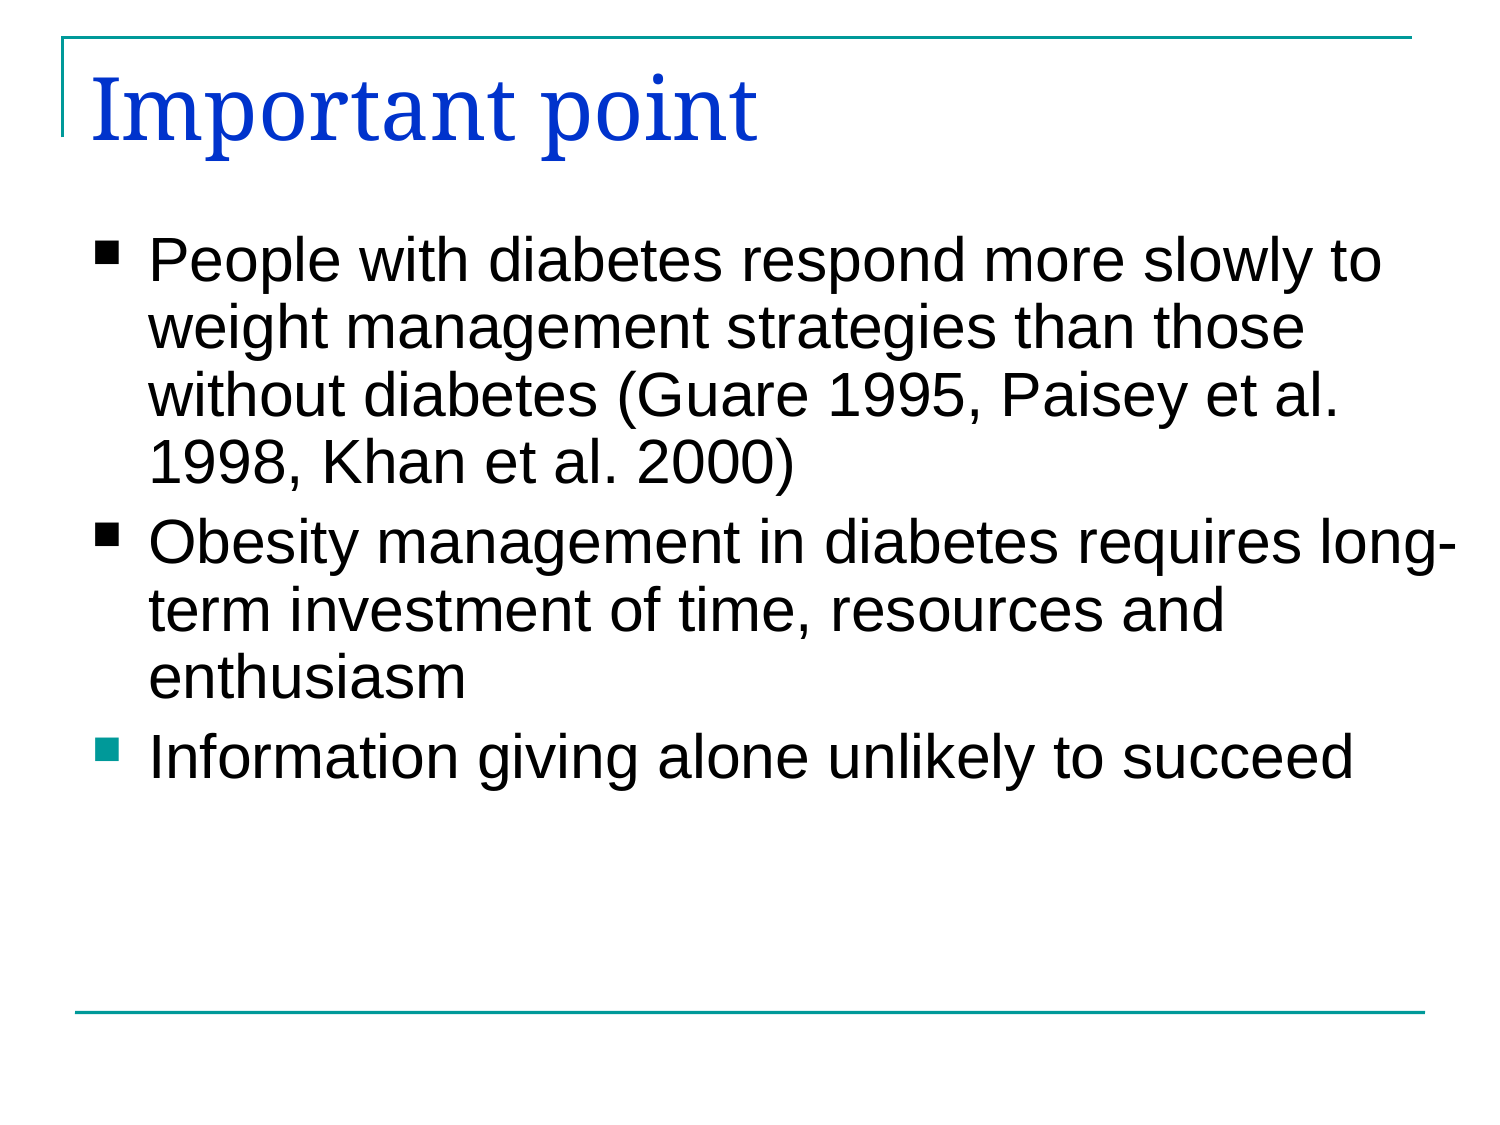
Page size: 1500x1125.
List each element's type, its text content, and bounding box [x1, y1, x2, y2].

title Important point [75, 45, 1425, 233]
list People with diabetes respond more slowly to weight management strategies than those without diabetes (Guare 1995, Paisey et al. 1998, Khan et al. 2000) Obesity management in diabetes requires long-term investment of time, resources and enthusiasm Information giving alone unlikely to succeed [76, 220, 1500, 1050]
